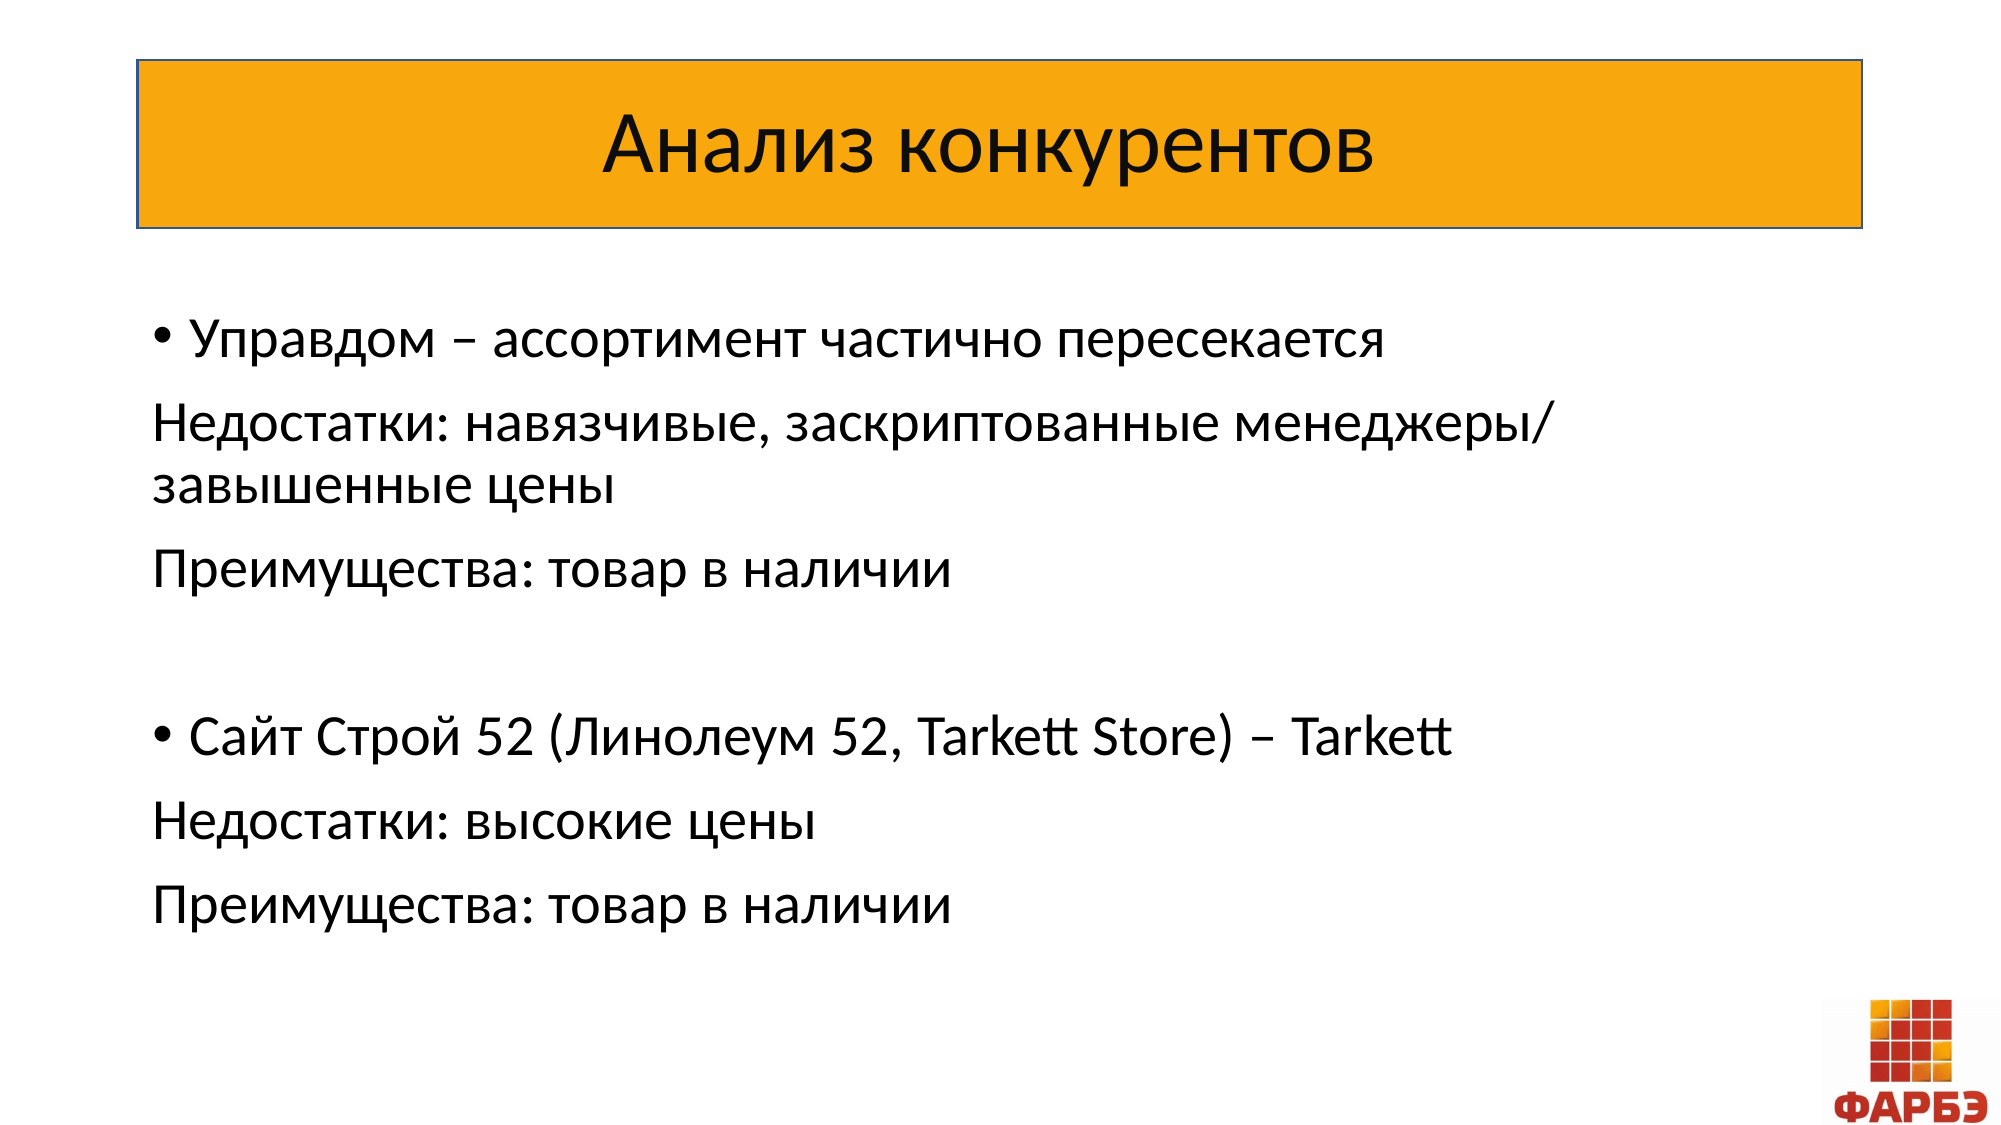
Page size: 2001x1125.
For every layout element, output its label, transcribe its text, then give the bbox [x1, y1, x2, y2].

picture [1821, 997, 2000, 1125]
list Управдом – ассортимент частично пересекается Недостатки: навязчивые, заскриптованные менеджеры/ завышенные цены Преимущества: товар в наличии Сайт Строй 52 (Линолеум 52, Tarkett Store) – Tarkett Недостатки: высокие цены Преимущества: товар в наличии [137, 299, 1863, 1014]
title Анализ конкурентов [136, 59, 1863, 229]
